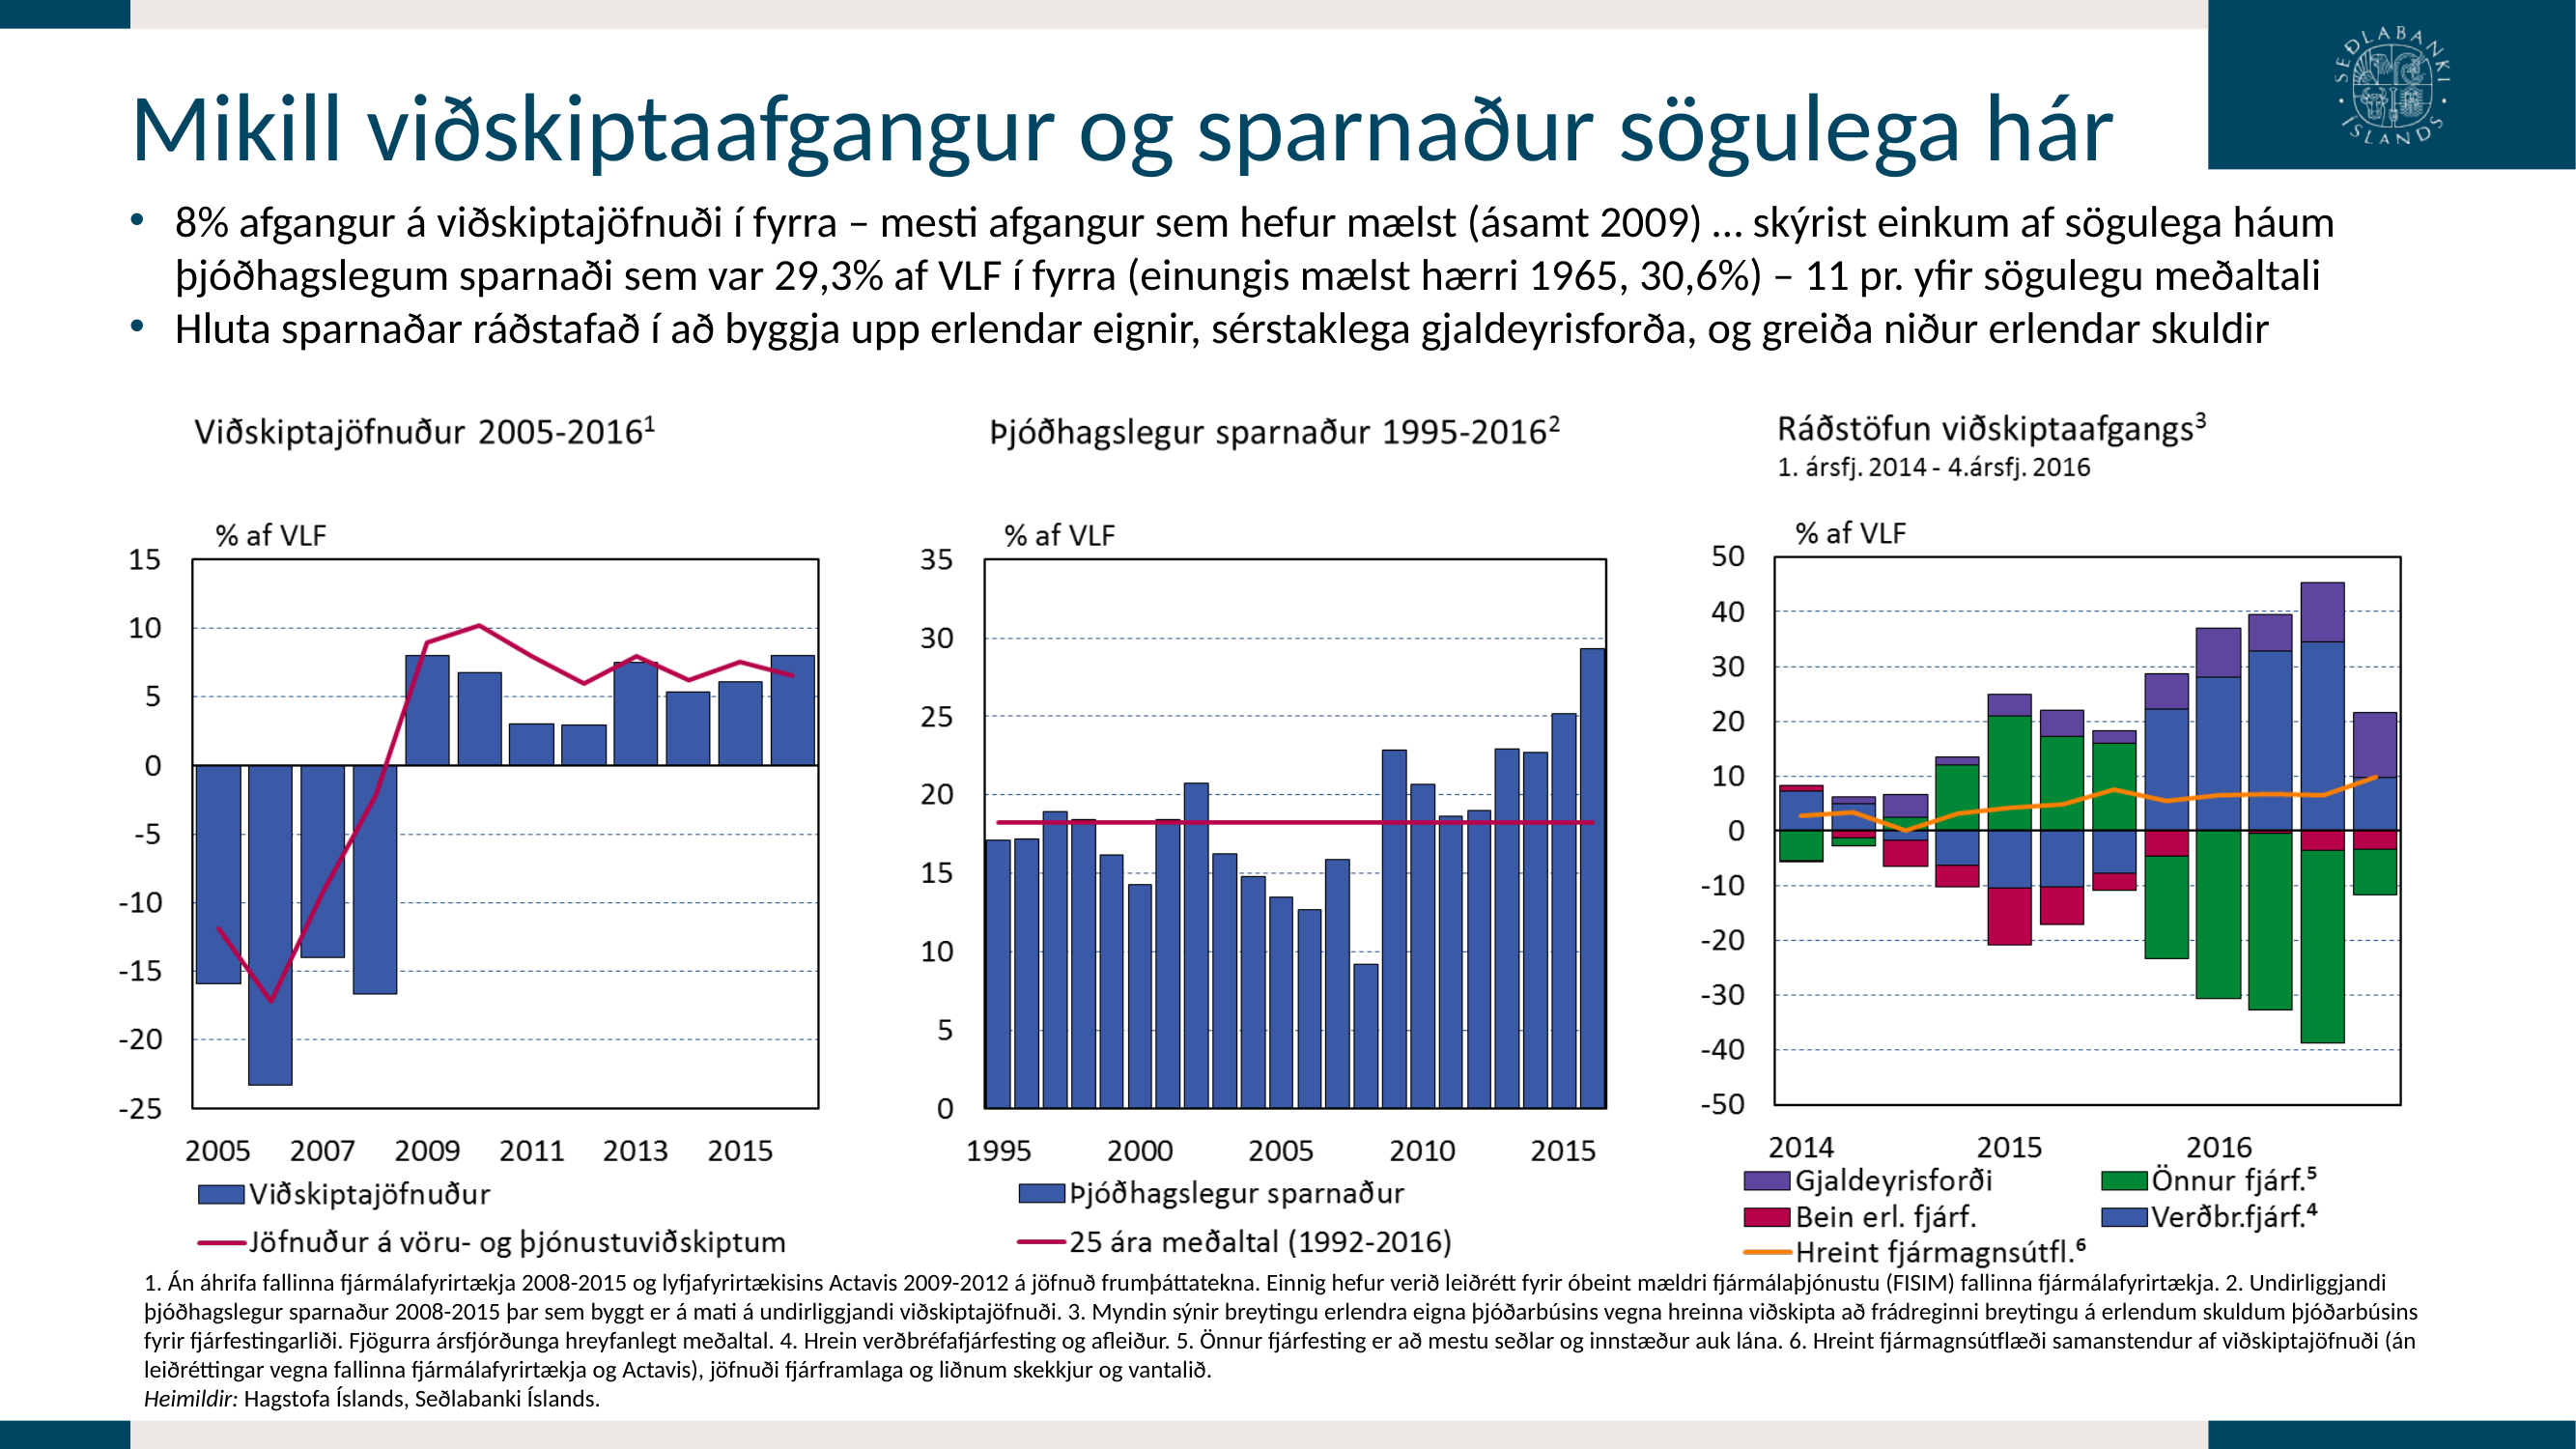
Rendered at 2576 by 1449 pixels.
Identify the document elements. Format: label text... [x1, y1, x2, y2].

list 8% afgangur á viðskiptajöfnuði í fyrra – mesti afgangur sem hefur mælst (ásamt 2009) … skýrist einkum af sögulega háum þjóðhagslegum sparnaði sem var 29,3% af VLF í fyrra (einungis mælst hærri 1965, 30,6%) – 11 pr. yfir sögulegu meðaltali Hluta sparnaðar ráðstafað í að byggja upp erlendar eignir, sérstaklega gjaldeyrisforða, og greiða niður erlendar skuldir [129, 192, 2448, 379]
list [113, 382, 2449, 1409]
title Mikill viðskiptaafgangur og sparnaður sögulega hár [129, 86, 2178, 192]
